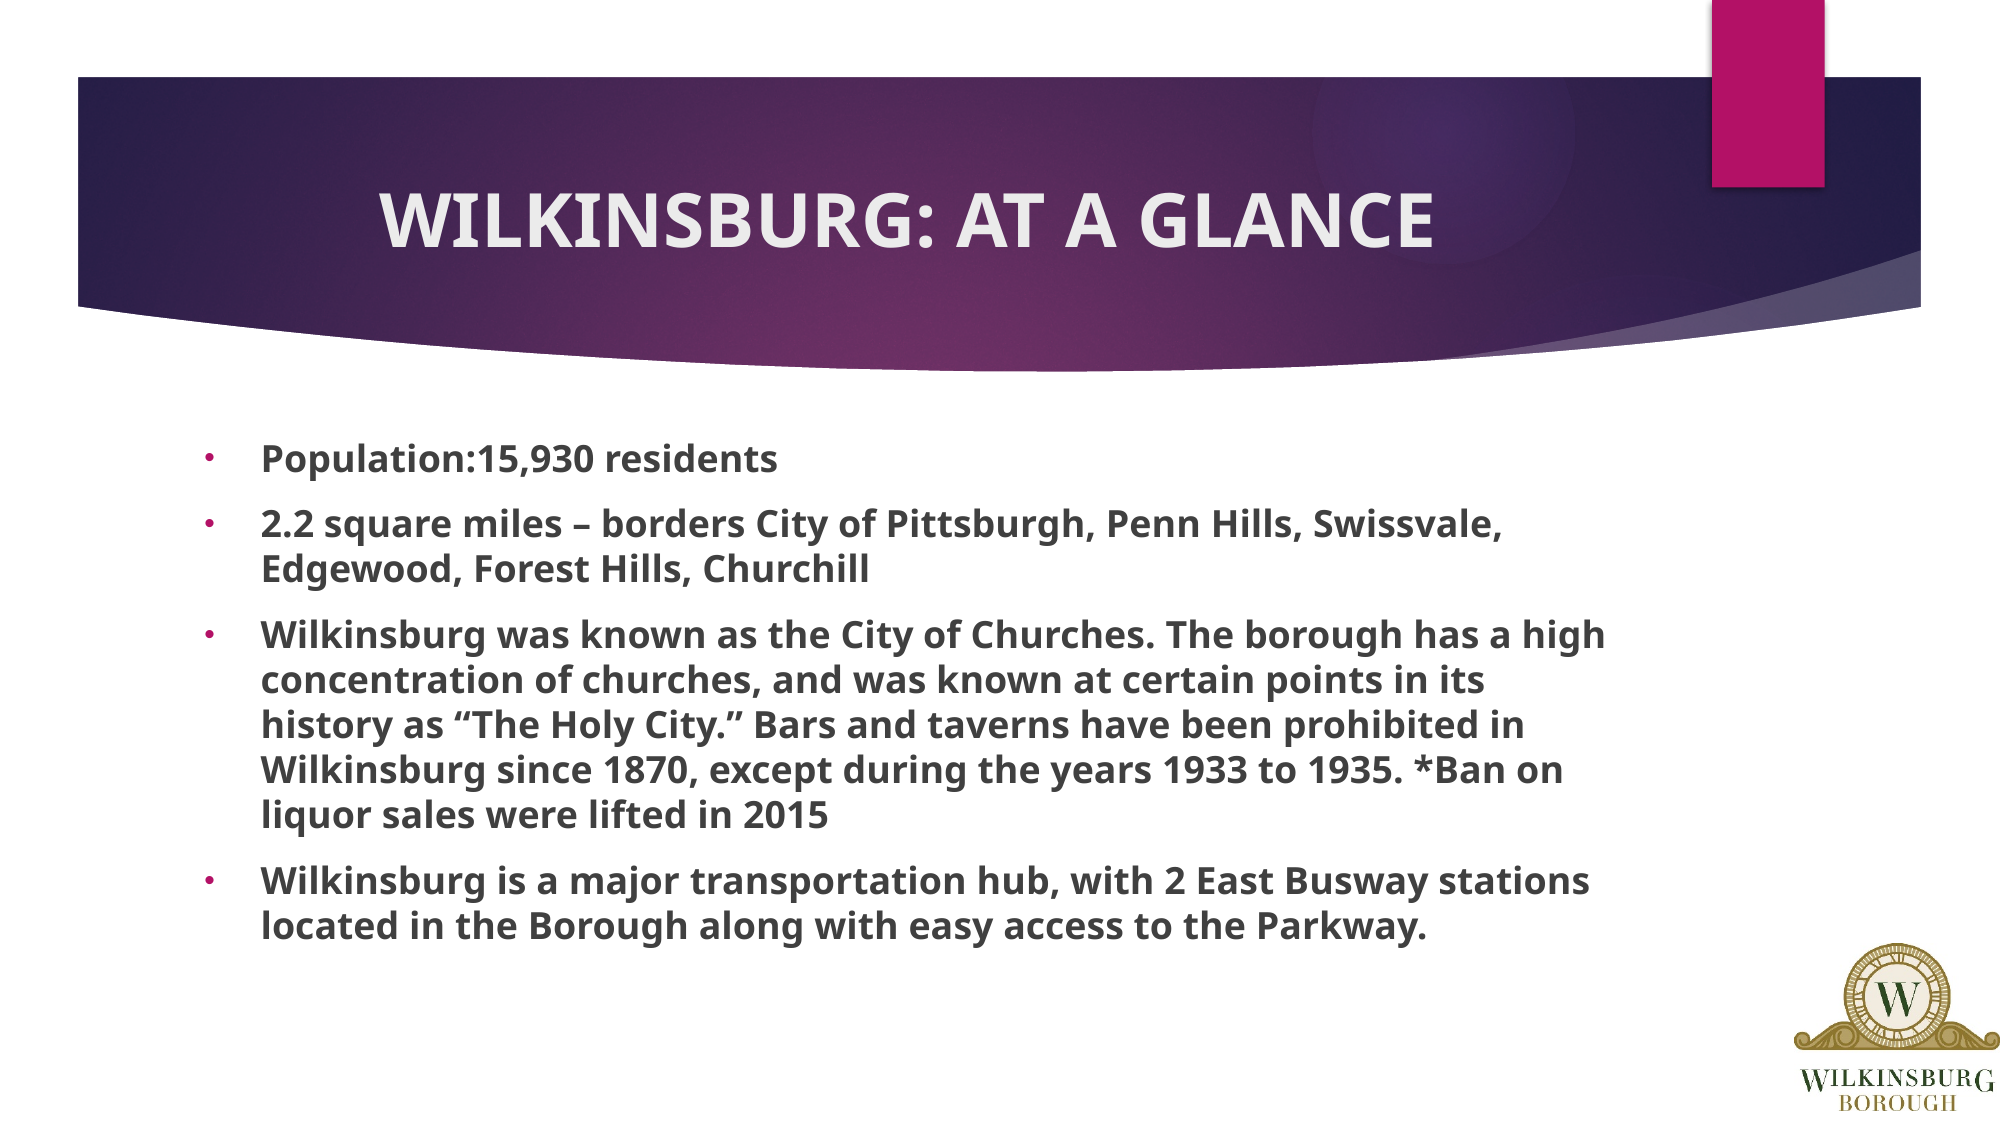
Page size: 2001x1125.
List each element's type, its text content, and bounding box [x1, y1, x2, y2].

title WILKINSBURG: AT A GLANCE [189, 159, 1627, 276]
picture [1794, 943, 2000, 1112]
list Population:15,930 residents 2.2 square miles – borders City of Pittsburgh, Penn Hills, Swissvale, Edgewood, Forest Hills, Churchill Wilkinsburg was known as the City of Churches. The borough has a high concentration of churches, and was known at certain points in its history as “The Holy City.” Bars and taverns have been prohibited in Wilkinsburg since 1870, except during the years 1933 to 1935. *Ban on liquor sales were lifted in 2015 Wilkinsburg is a major transportation hub, with 2 East Busway stations located in the Borough along with easy access to the Parkway. [189, 427, 1638, 988]
